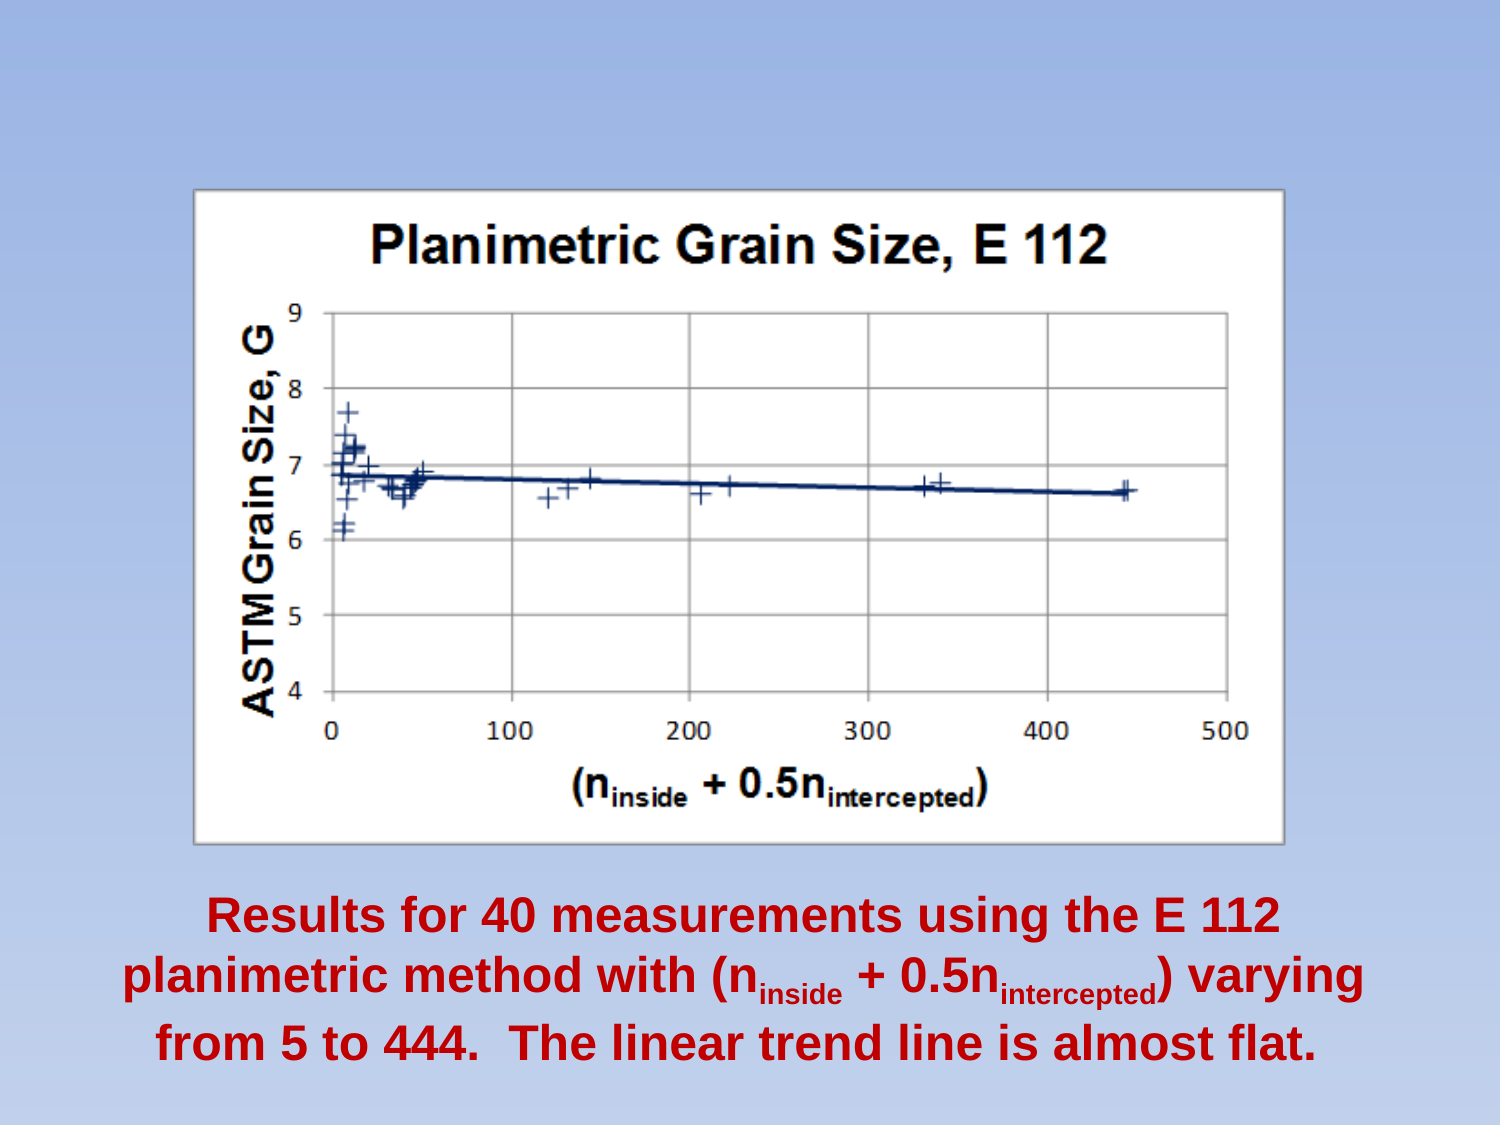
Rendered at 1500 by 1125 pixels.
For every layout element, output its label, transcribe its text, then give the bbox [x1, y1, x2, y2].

picture [187, 183, 1289, 849]
text_box Results for 40 measurements using the E 112 planimetric method with (ninside + 0.5nintercepted) varying from 5 to 444. The linear trend line is almost flat. [87, 874, 1400, 1078]
